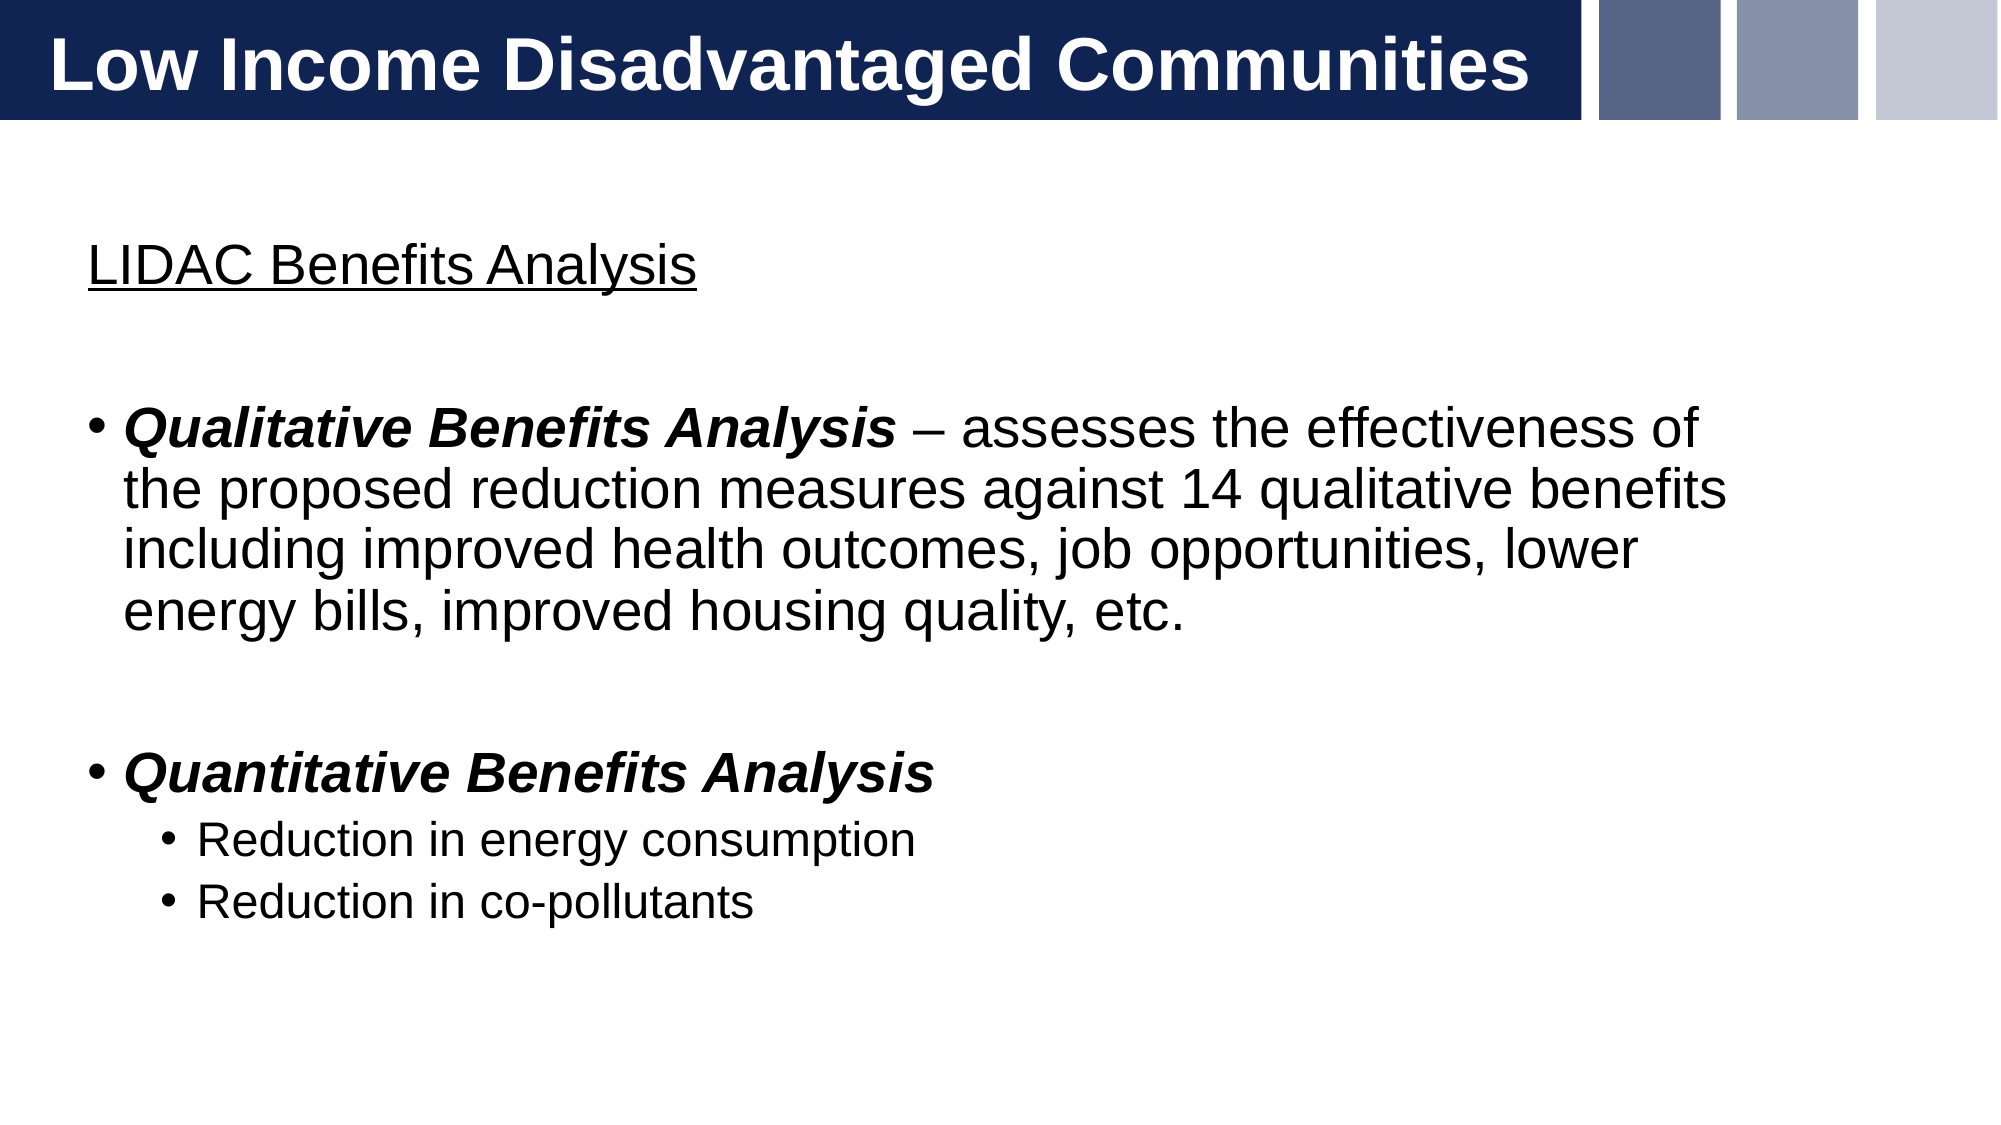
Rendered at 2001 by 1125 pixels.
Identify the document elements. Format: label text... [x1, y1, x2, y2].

text_box Low Income Disadvantaged Communities [0, 0, 1582, 121]
text_box [1598, 0, 1722, 121]
text_box [1875, 0, 1998, 121]
list LIDAC Benefits Analysis Qualitative Benefits Analysis – assesses the effectiveness of the proposed reduction measures against 14 qualitative benefits including improved health outcomes, job opportunities, lower energy bills, improved housing quality, etc. Quantitative Benefits Analysis Reduction in energy consumption Reduction in co-pollutants [72, 228, 1798, 943]
text_box [1736, 0, 1859, 121]
